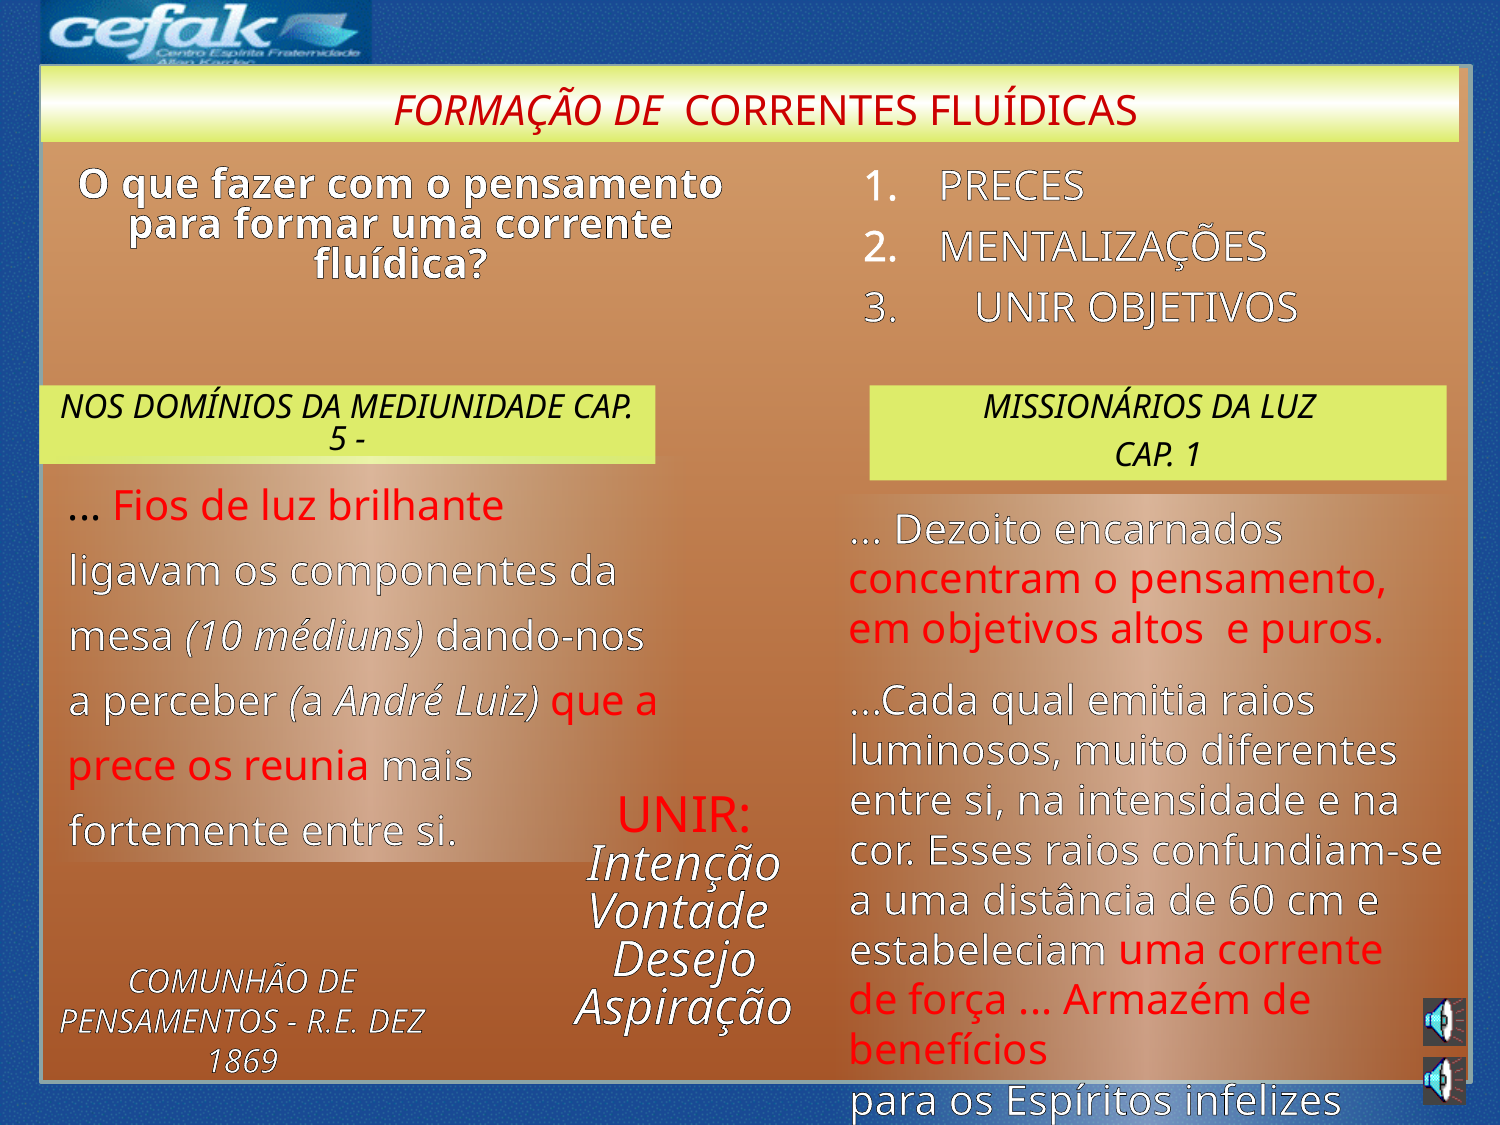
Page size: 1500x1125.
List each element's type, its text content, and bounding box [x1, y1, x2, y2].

text_box UNIR: Intenção Vontade Desejo Aspiração [547, 786, 821, 1042]
text_box FORMAÇÃO DE CORRENTES FLUÍDICAS [41, 66, 1459, 142]
picture [1422, 996, 1468, 1048]
text_box ... Fios de luz brilhante ligavam os componentes da mesa (10 médiuns) dando-nos a perceber (a André Luiz) que a prece os reunia mais fortemente entre si. [53, 456, 687, 862]
text_box O que fazer com o pensamento para formar uma corrente fluídica? [25, 159, 776, 294]
text_box PRECES MENTALIZAÇÕES 3. UNIR OBJETIVOS [848, 160, 1338, 338]
text_box NOS DOMÍNIOS DA MEDIUNIDADE CAP. 5 - [39, 385, 656, 464]
text_box COMUNHÃO DE PENSAMENTOS - R.E. DEZ 1869 [41, 952, 443, 1087]
text_box MISSIONÁRIOS DA LUZ CAP. 1 [869, 385, 1447, 481]
picture [0, 0, 1500, 1125]
text_box ... Dezoito encarnados concentram o pensamento, em objetivos altos e puros. ...Cada qual emitia raios luminosos, muito diferentes entre si, na intensidade e na cor. Esses raios confundiam-se a uma distância de 60 cm e estabeleciam uma corrente de força ... Armazém de benefícios para os Espíritos infelizes [833, 494, 1459, 1125]
text_box [39, 64, 1473, 1084]
